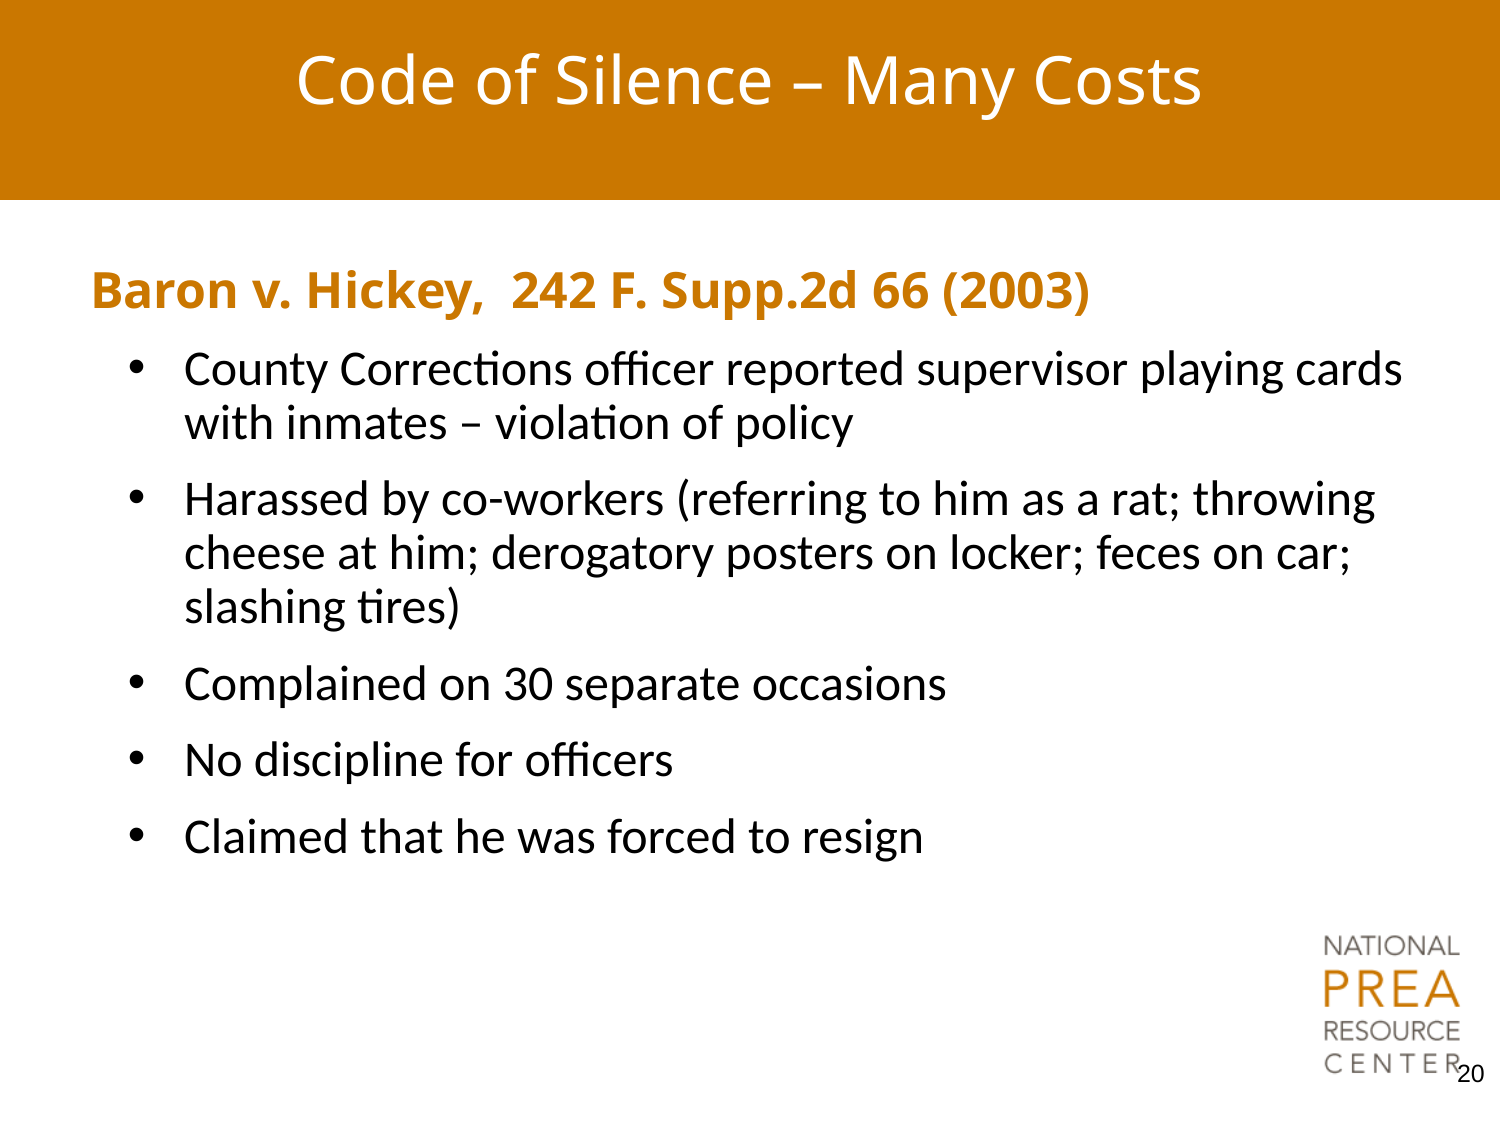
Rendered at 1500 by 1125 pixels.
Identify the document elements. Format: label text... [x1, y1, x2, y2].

list Baron v. Hickey, 242 F. Supp.2d 66 (2003) County Corrections officer reported supervisor playing cards with inmates – violation of policy Harassed by co-workers (referring to him as a rat; throwing cheese at him; derogatory posters on locker; feces on car; slashing tires) Complained on 30 separate occasions No discipline for officers Claimed that he was forced to resign [75, 262, 1425, 872]
slide_number 20 [1149, 1042, 1500, 1103]
picture [1312, 924, 1474, 1042]
title Code of Silence – Many Costs [75, 13, 1425, 160]
